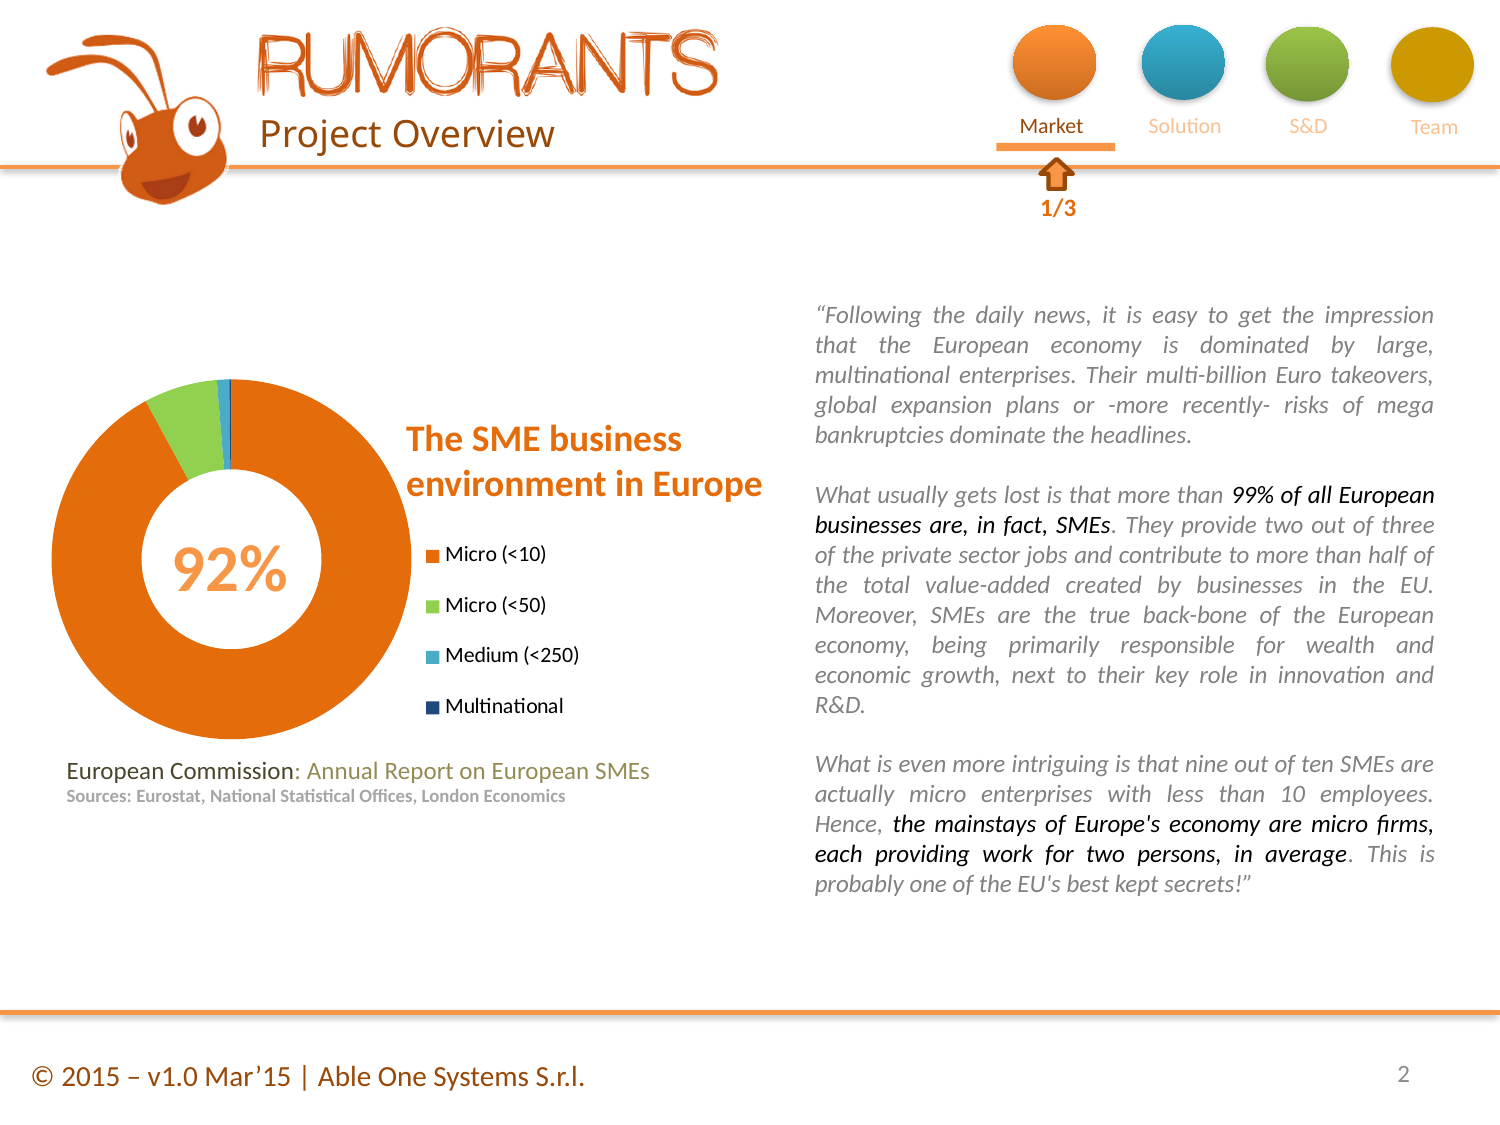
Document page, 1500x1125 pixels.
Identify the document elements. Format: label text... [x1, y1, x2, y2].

text_box [1391, 27, 1475, 103]
chart [23, 371, 620, 748]
slide_number 2 [1074, 1042, 1425, 1103]
text_box “Following the daily news, it is easy to get the impression that the European economy is dominated by large, multinational enterprises. Their multi-billion Euro takeovers, global expansion plans or -more recently- risks of mega bankruptcies dominate the headlines. What usually gets lost is that more than 99% of all European businesses are, in fact, SMEs. They provide two out of three of the private sector jobs and contribute to more than half of the total value-added created by businesses in the EU. Moreover, SMEs are the true back-bone of the European economy, being primarily responsible for wealth and economic growth, next to their key role in innovation and R&D. What is even more intriguing is that nine out of ten SMEs are actually micro enterprises with less than 10 employees. Hence, the mainstays of Europe's economy are micro firms, each providing work for two persons, in average. This is probably one of the EU's best kept secrets!” [800, 291, 1450, 905]
text_box [1142, 24, 1226, 100]
text_box Project Overview [244, 102, 725, 162]
text_box [1013, 24, 1097, 100]
text_box Team [1396, 105, 1474, 147]
text_box [1038, 174, 1075, 184]
text_box 1/3 [1025, 184, 1092, 229]
text_box The SME business environment in Europe [625, 406, 800, 512]
text_box [994, 141, 1117, 153]
picture [249, 18, 726, 99]
text_box [1266, 26, 1350, 102]
text_box Solution [1133, 104, 1237, 146]
picture [33, 18, 238, 213]
text_box © 2015 – v1.0 Mar’15 | Able One Systems S.r.l. [15, 1049, 602, 1100]
text_box Market [987, 104, 1116, 146]
text_box European Commission: Annual Report on European SMEs Sources: Eurostat, National Statistical Offices, London Economics [51, 746, 666, 814]
text_box [1046, 157, 1067, 165]
text_box S&D [1274, 104, 1348, 146]
